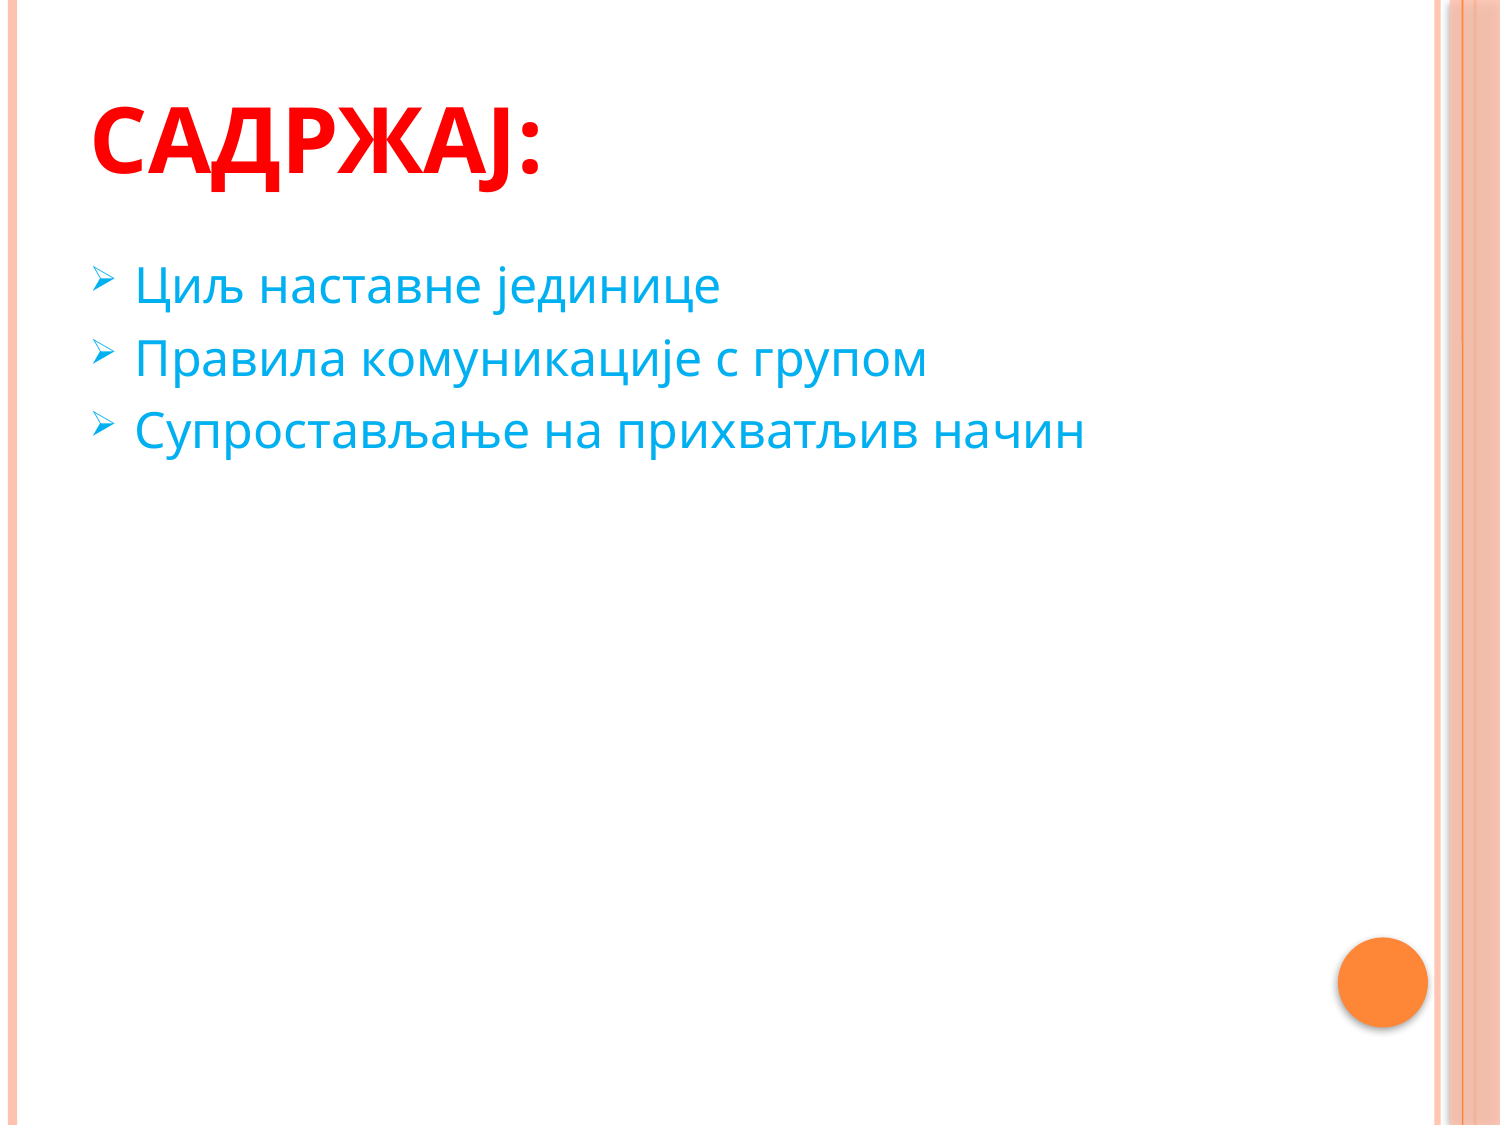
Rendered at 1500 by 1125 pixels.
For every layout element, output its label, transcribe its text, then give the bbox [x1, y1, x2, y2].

list Циљ наставне јединице Правила комуникације с групом Супростављање на прихватљив начин [75, 246, 1300, 1062]
title САДРЖАЈ: [75, 45, 1300, 200]
